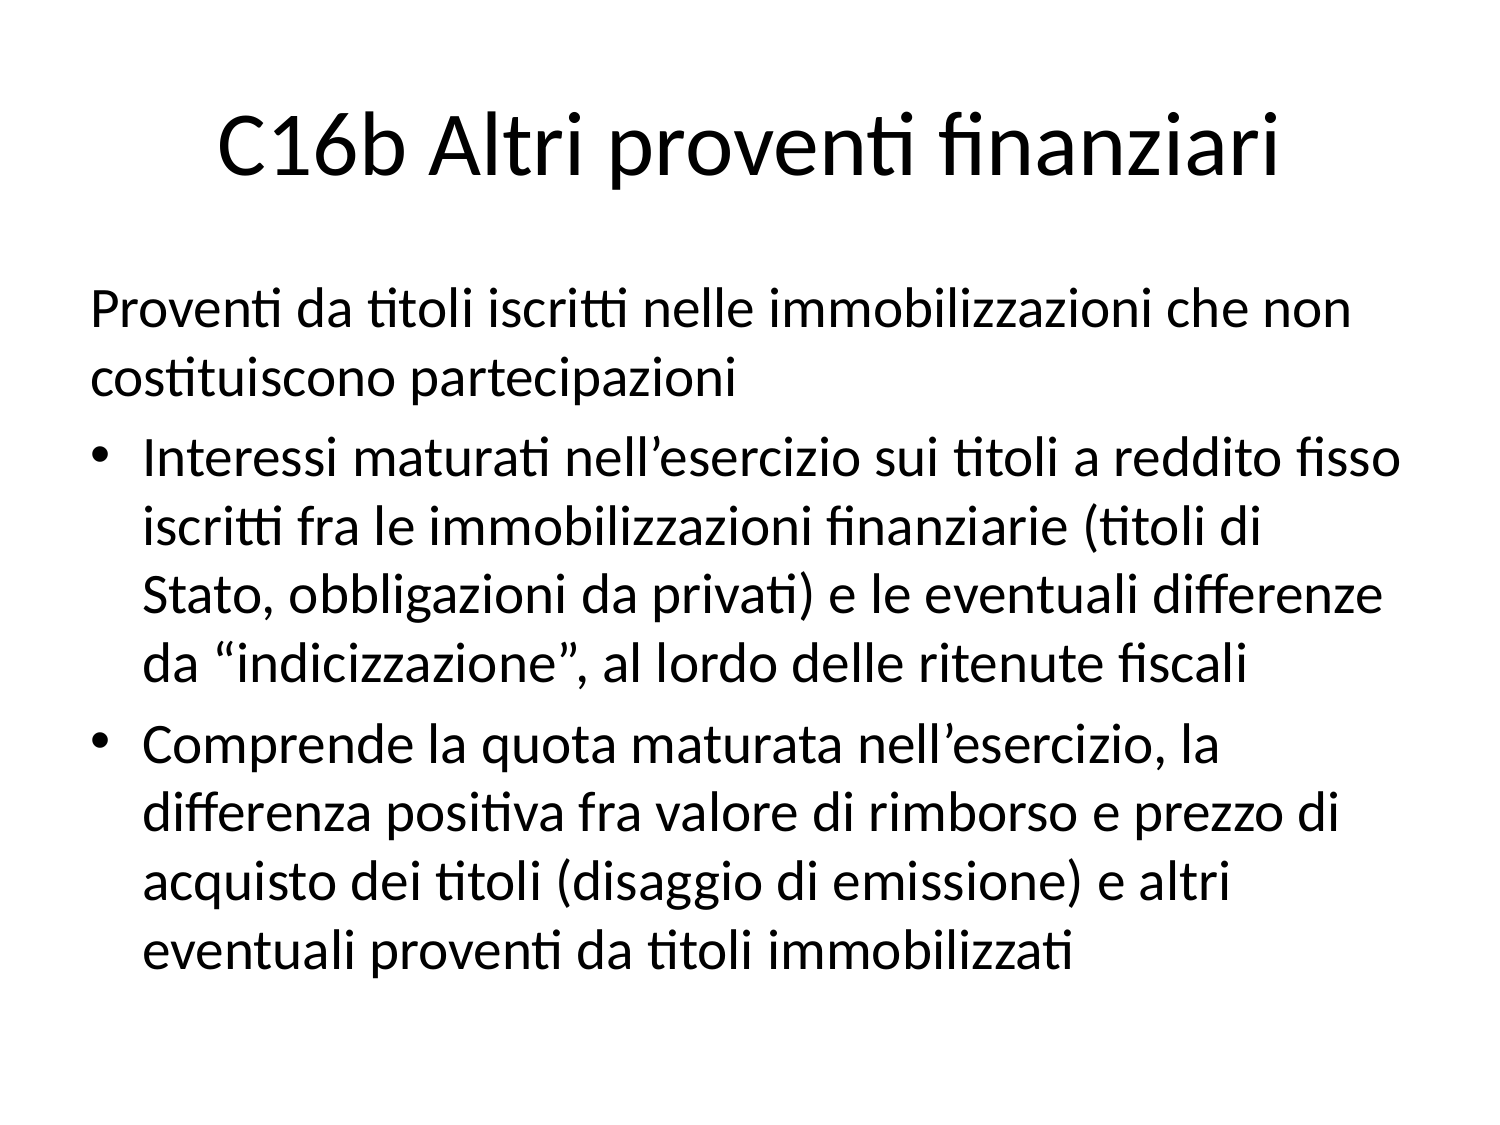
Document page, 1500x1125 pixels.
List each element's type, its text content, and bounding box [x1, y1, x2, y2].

title C16b Altri proventi finanziari [75, 45, 1425, 233]
list Proventi da titoli iscritti nelle immobilizzazioni che non costituiscono partecipazioni Interessi maturati nell’esercizio sui titoli a reddito fisso iscritti fra le immobilizzazioni finanziarie (titoli di Stato, obbligazioni da privati) e le eventuali differenze da “indicizzazione”, al lordo delle ritenute fiscali Comprende la quota maturata nell’esercizio, la differenza positiva fra valore di rimborso e prezzo di acquisto dei titoli (disaggio di emissione) e altri eventuali proventi da titoli immobilizzati [75, 262, 1425, 1005]
